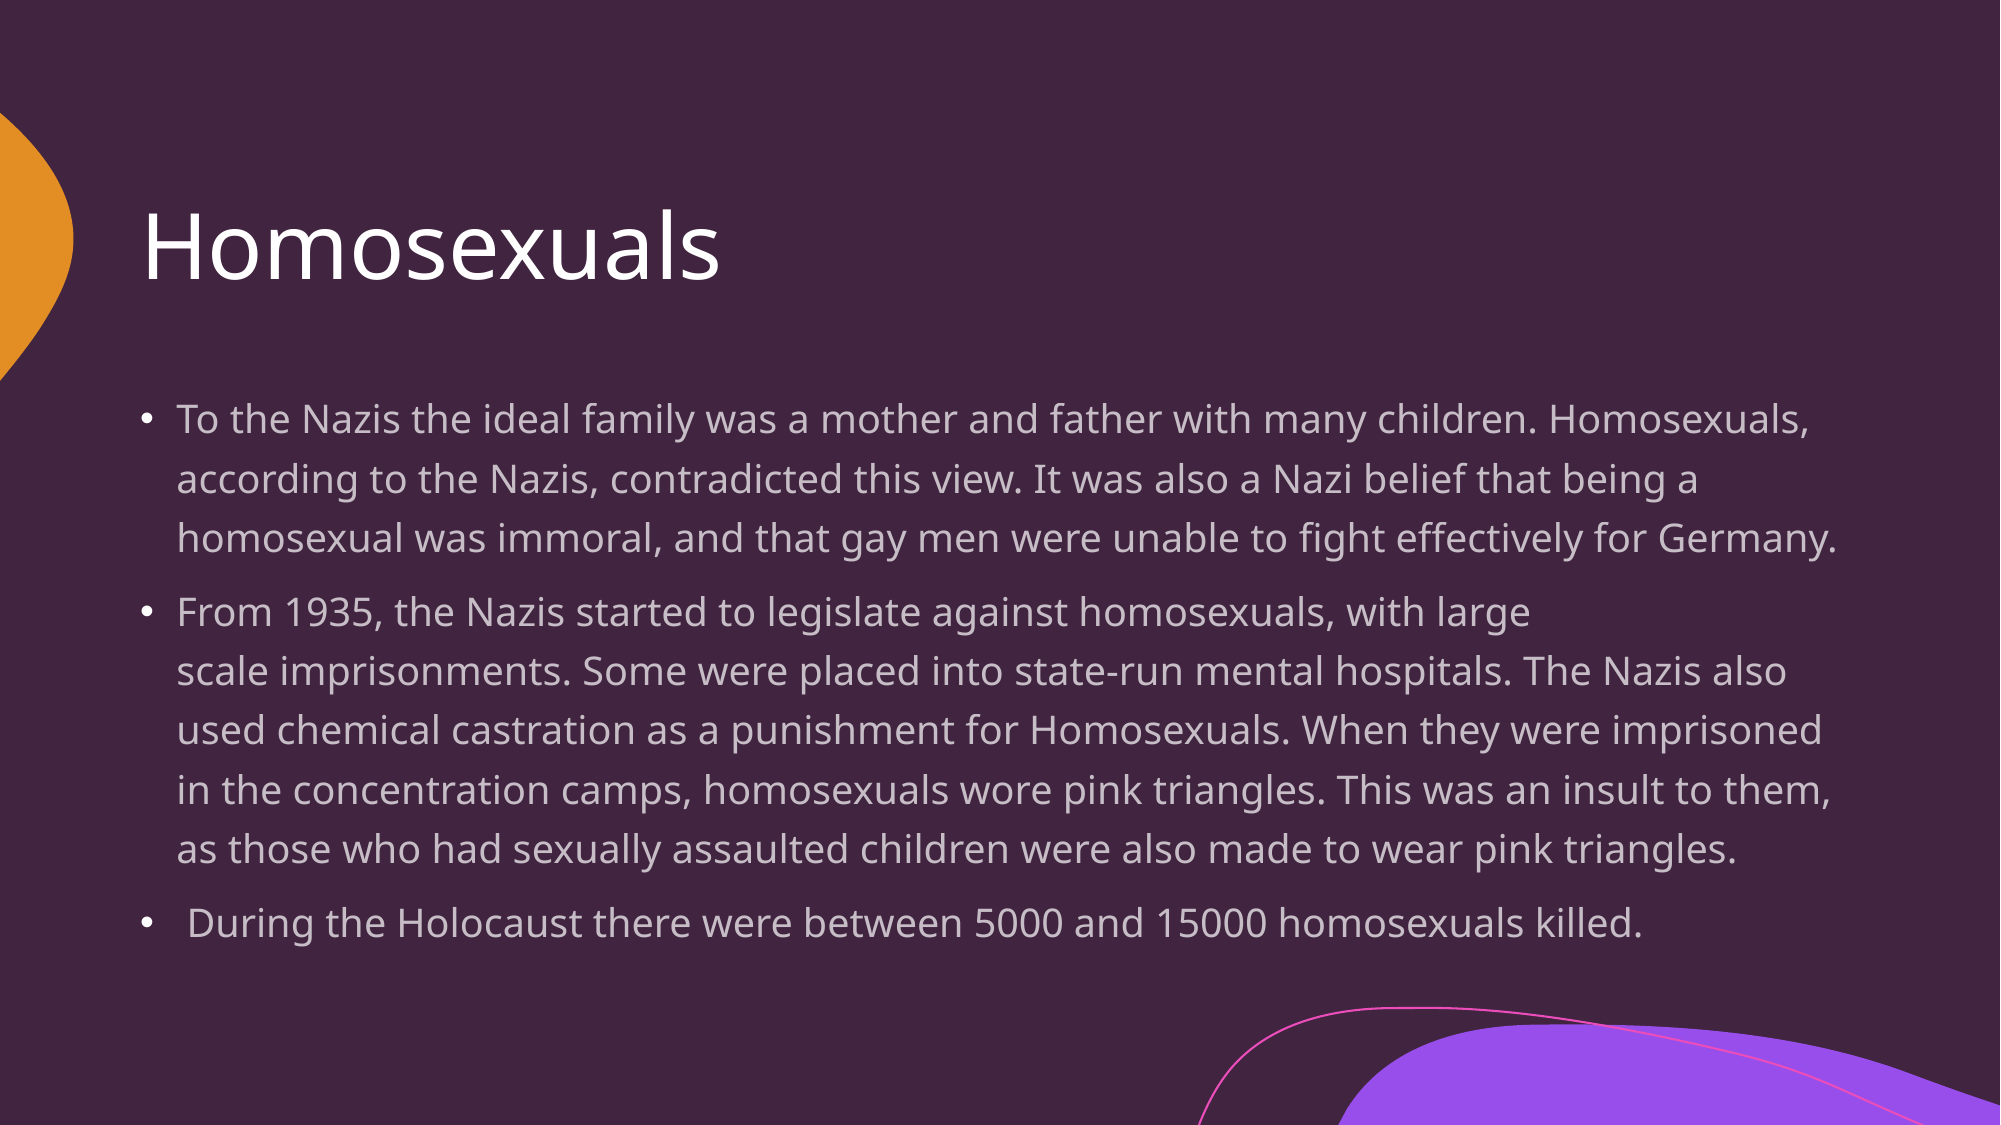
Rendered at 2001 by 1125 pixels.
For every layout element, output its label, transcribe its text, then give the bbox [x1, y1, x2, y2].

title Homosexuals [125, 125, 1875, 375]
list To the Nazis the ideal family was a mother and father with many children. Homosexuals, according to the Nazis, contradicted this view. It was also a Nazi belief that being a homosexual was immoral, and that gay men were unable to fight effectively for Germany. From 1935, the Nazis started to legislate against homosexuals, with large scale imprisonments. Some were placed into state-run mental hospitals. The Nazis also used chemical castration as a punishment for Homosexuals. When they were imprisoned in the concentration camps, homosexuals wore pink triangles. This was an insult to them, as those who had sexually assaulted children were also made to wear pink triangles. During the Holocaust there were between 5000 and 15000 homosexuals killed. [125, 375, 1875, 1002]
